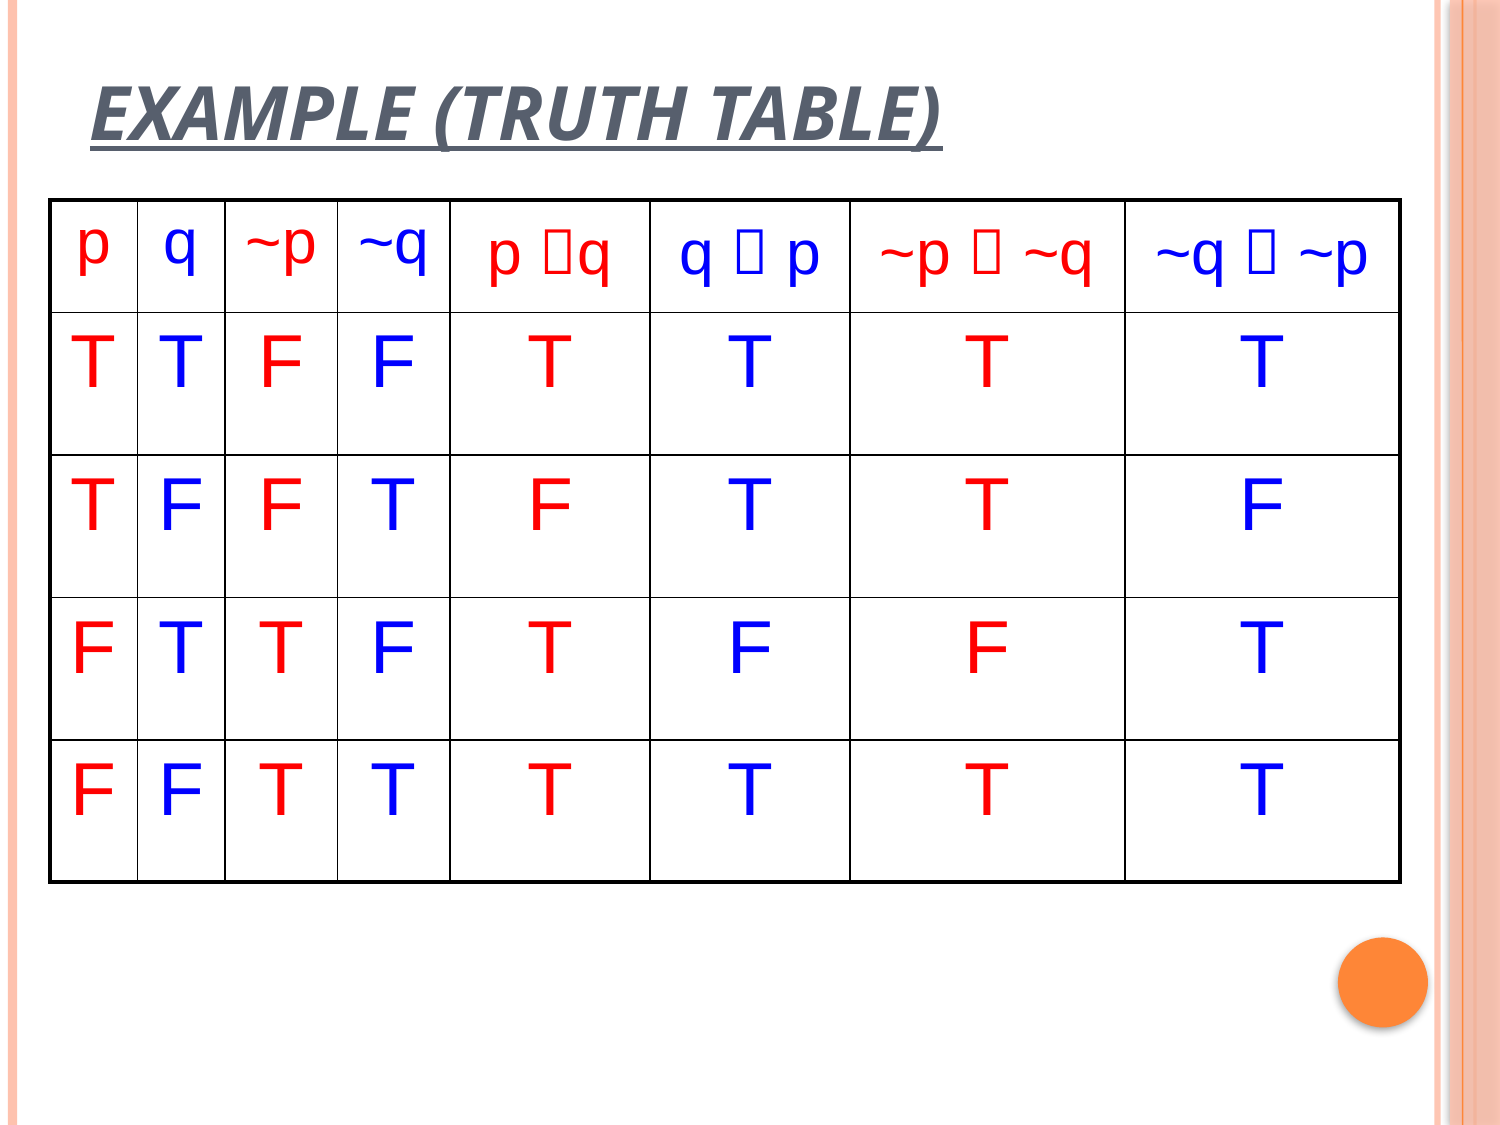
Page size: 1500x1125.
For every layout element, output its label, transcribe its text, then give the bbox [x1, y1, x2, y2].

table_header ~p  ~q [851, 202, 1124, 312]
table_cell F [1126, 456, 1398, 597]
table_cell T [651, 313, 849, 454]
table_cell T [338, 456, 449, 597]
table_cell T [338, 741, 449, 880]
table_cell T [226, 598, 337, 739]
table_header q  p [651, 202, 849, 312]
table_cell T [651, 741, 849, 880]
table_cell T [851, 741, 1124, 880]
table_cell F [451, 456, 649, 597]
table_cell T [52, 313, 137, 454]
table_cell F [226, 456, 337, 597]
table_cell T [52, 456, 137, 597]
table_cell T [851, 313, 1124, 454]
table_cell F [226, 313, 337, 454]
table_cell T [451, 741, 649, 880]
table_cell F [338, 598, 449, 739]
table_cell F [138, 741, 224, 880]
table_cell T [138, 598, 224, 739]
table_cell F [52, 741, 137, 880]
table_cell F [338, 313, 449, 454]
table_cell T [851, 456, 1124, 597]
table_cell T [451, 598, 649, 739]
table_header ~p [226, 202, 337, 312]
table_header ~q [338, 202, 449, 312]
table_cell T [226, 741, 337, 880]
table_header q [138, 202, 224, 312]
table_cell T [1126, 598, 1398, 739]
table_cell T [1126, 313, 1398, 454]
title Example (Truth Table) [75, 45, 1425, 163]
table_cell T [651, 456, 849, 597]
table_cell F [851, 598, 1124, 739]
table_header p [52, 202, 137, 312]
table_cell F [138, 456, 224, 597]
table_cell F [52, 598, 137, 739]
table_cell T [451, 313, 649, 454]
table_cell F [651, 598, 849, 739]
table_header ~q  ~p [1126, 202, 1398, 312]
table_cell T [1126, 741, 1398, 880]
table_cell T [138, 313, 224, 454]
table_header p q [451, 202, 649, 312]
